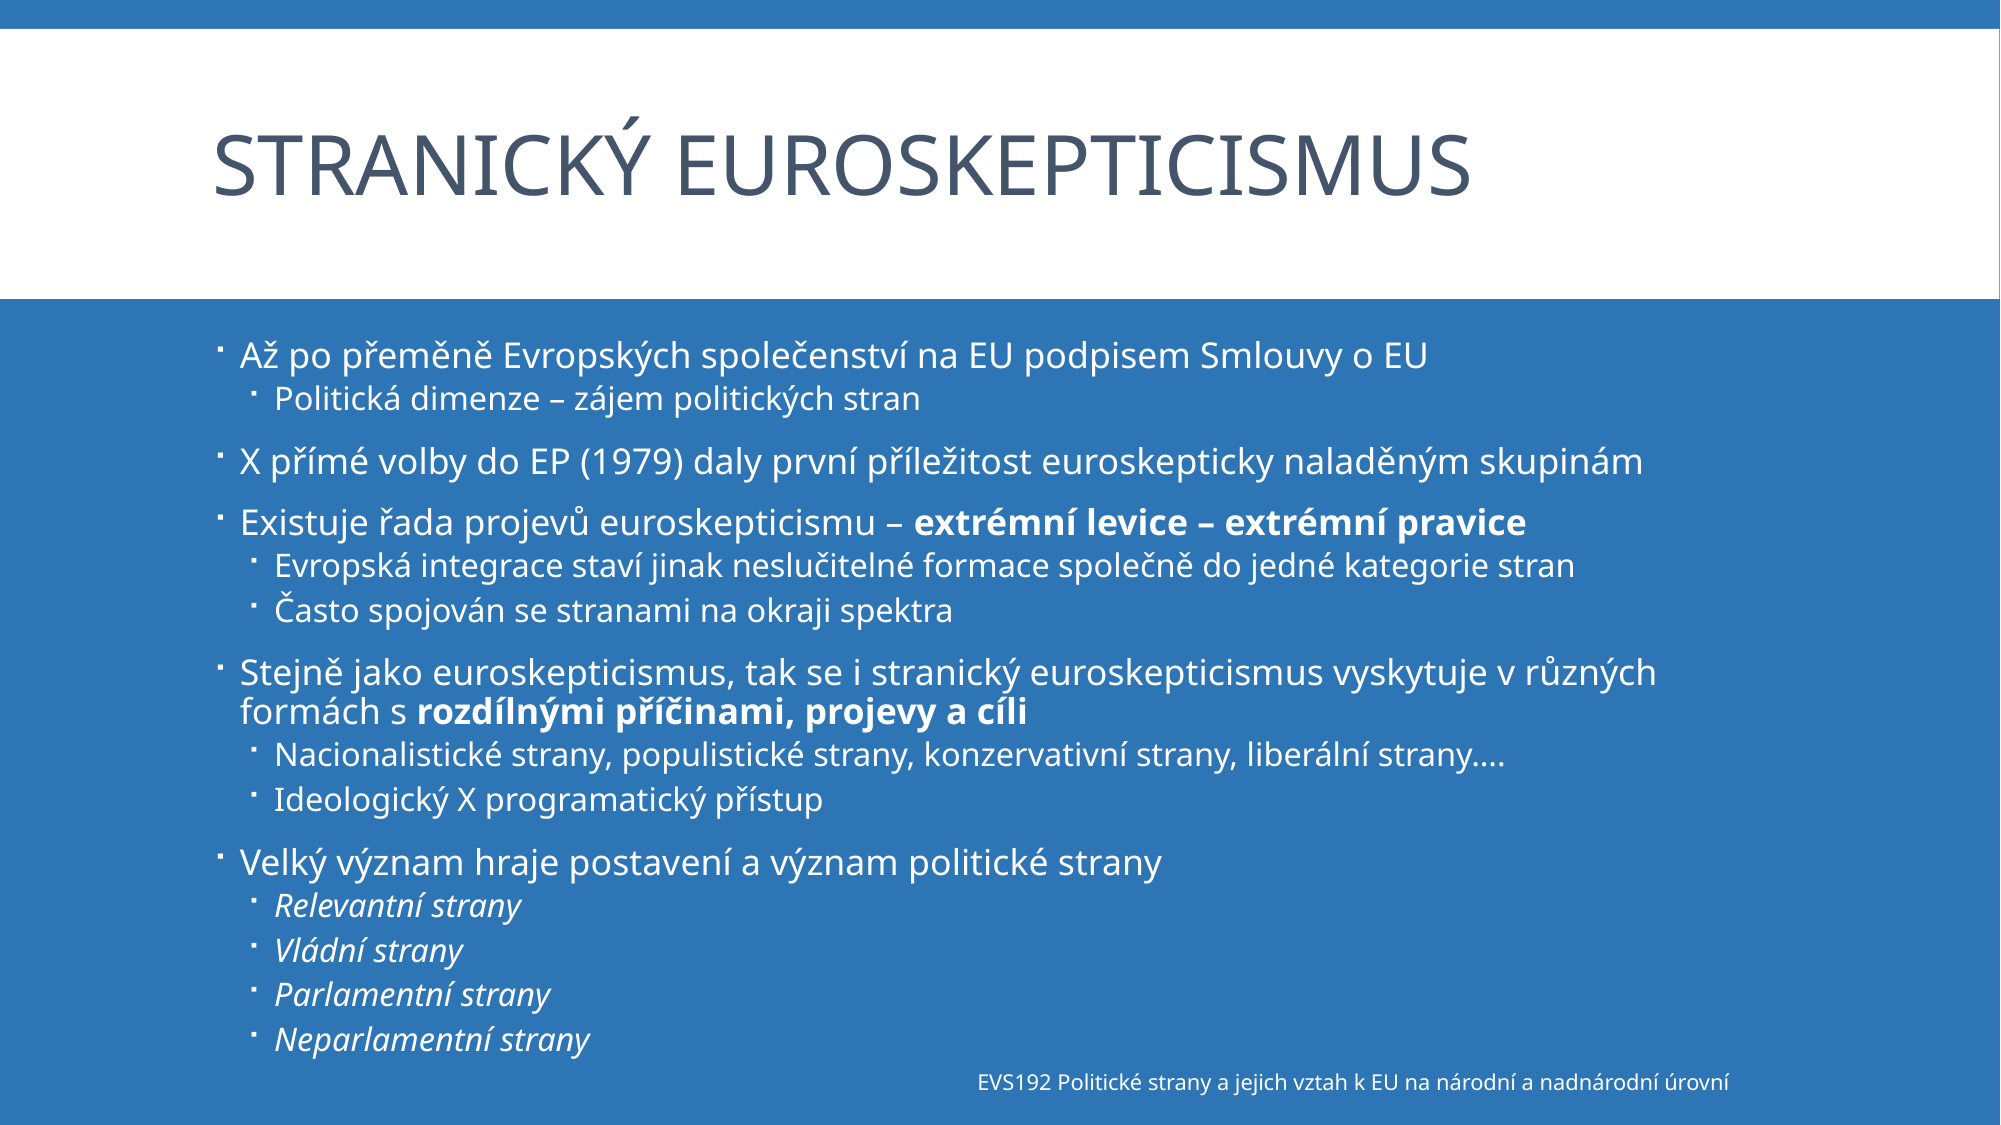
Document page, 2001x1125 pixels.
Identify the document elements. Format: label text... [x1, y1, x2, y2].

footer EVS192 Politické strany a jejich vztah k EU na národní a nadnárodní úrovní [918, 1053, 1746, 1114]
title Stranický euroskepticismus [197, 46, 1803, 295]
list Až po přeměně Evropských společenství na EU podpisem Smlouvy o EU Politická dimenze – zájem politických stran X přímé volby do EP (1979) daly první příležitost euroskepticky naladěným skupinám Existuje řada projevů euroskepticismu – extrémní levice – extrémní pravice Evropská integrace staví jinak neslučitelné formace společně do jedné kategorie stran Často spojován se stranami na okraji spektra Stejně jako euroskepticismus, tak se i stranický euroskepticismus vyskytuje v různých formách s rozdílnými příčinami, projevy a cíli Nacionalistické strany, populistické strany, konzervativní strany, liberální strany…. Ideologický X programatický přístup Velký význam hraje postavení a význam politické strany Relevantní strany Vládní strany Parlamentní strany Neparlamentní strany [197, 329, 1803, 1072]
